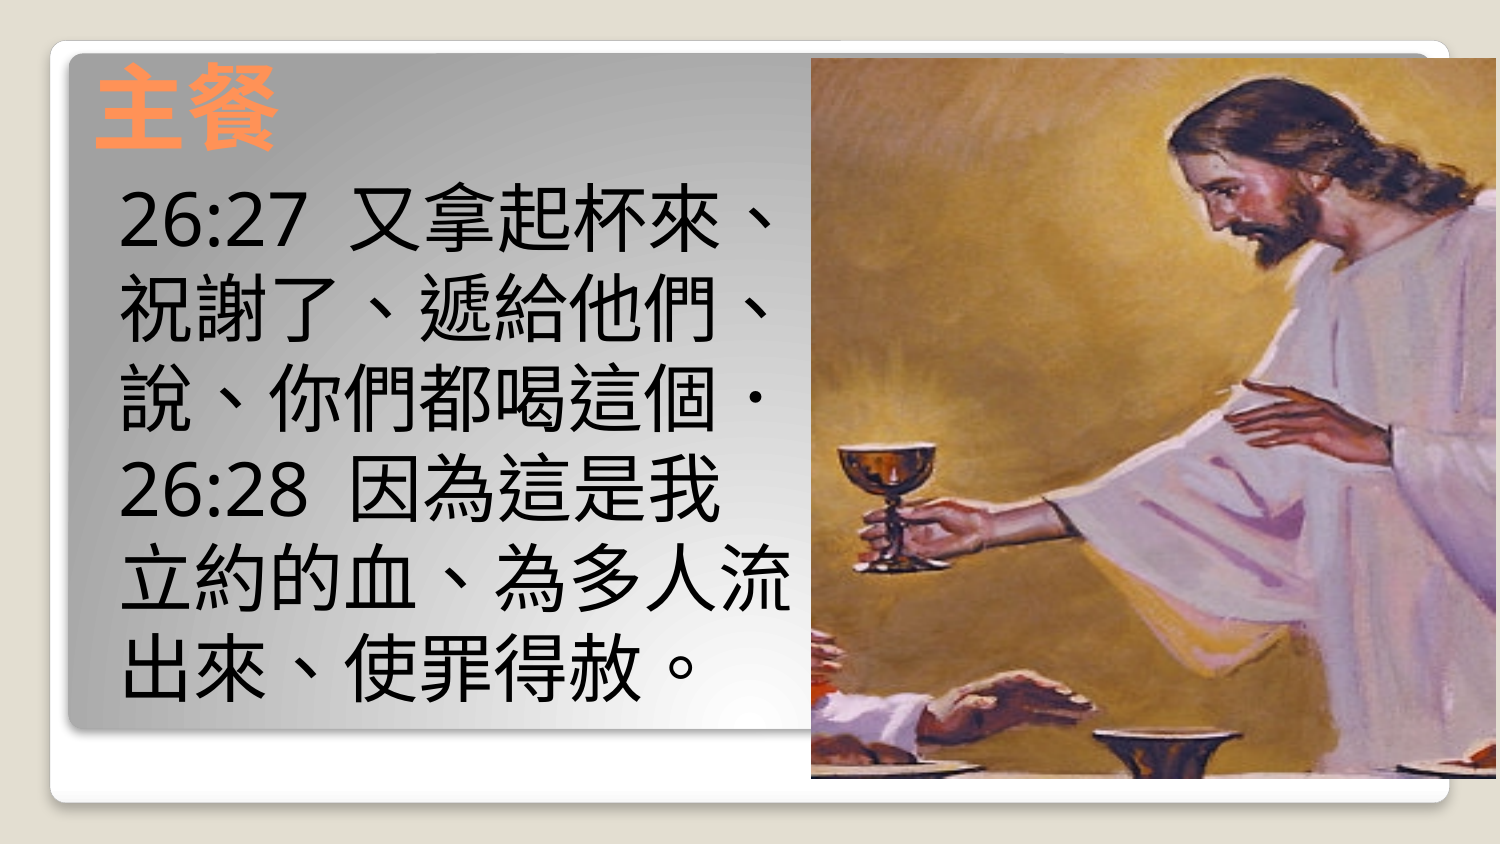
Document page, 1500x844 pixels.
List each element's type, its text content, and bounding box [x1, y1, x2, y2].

title 主餐 [76, 40, 1420, 171]
list 26:27 又拿起杯來、祝謝了、遞給他們、說、你們都喝這個． 26:28 因為這是我立約的血、為多人流出來、使罪得赦。 [88, 156, 809, 830]
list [811, 58, 1496, 779]
